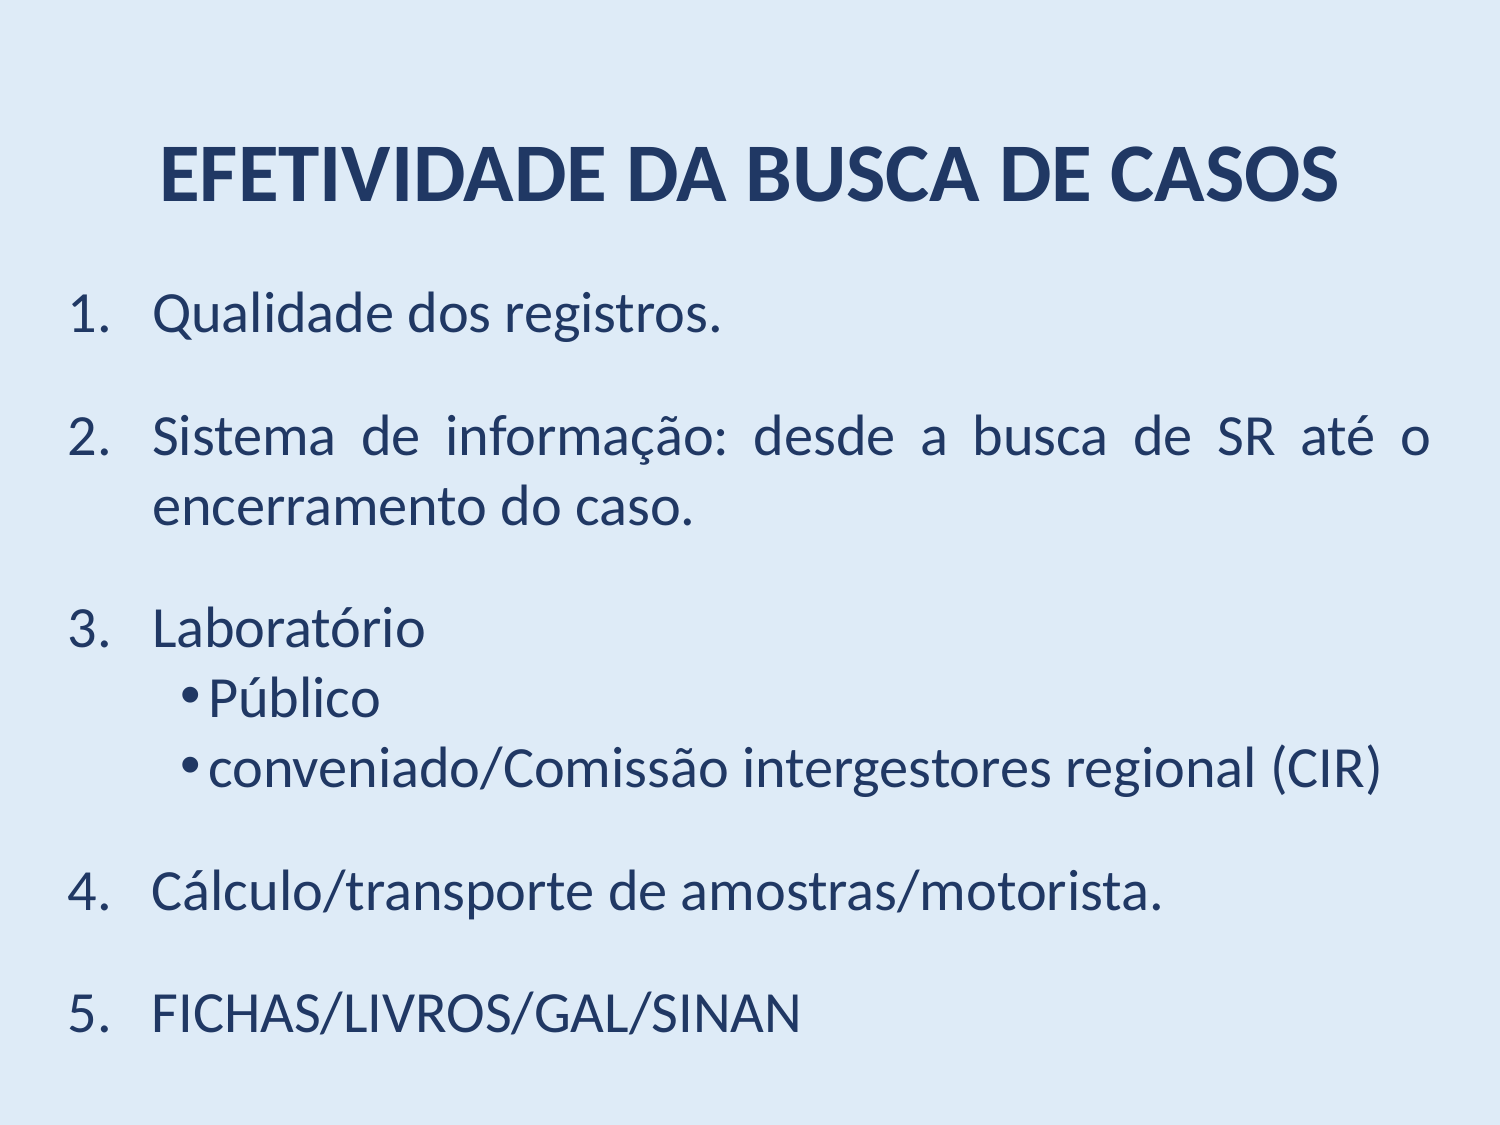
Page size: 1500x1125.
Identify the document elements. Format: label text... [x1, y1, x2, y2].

text_box Qualidade dos registros. Sistema de informação: desde a busca de SR até o encerramento do caso. Laboratório Público conveniado/Comissão intergestores regional (CIR) 4. Cálculo/transporte de amostras/motorista. 5. FICHAS/LIVROS/GAL/SINAN [53, 267, 1447, 1012]
text_box EFETIVIDADE DA BUSCA DE CASOS [103, 59, 1397, 267]
